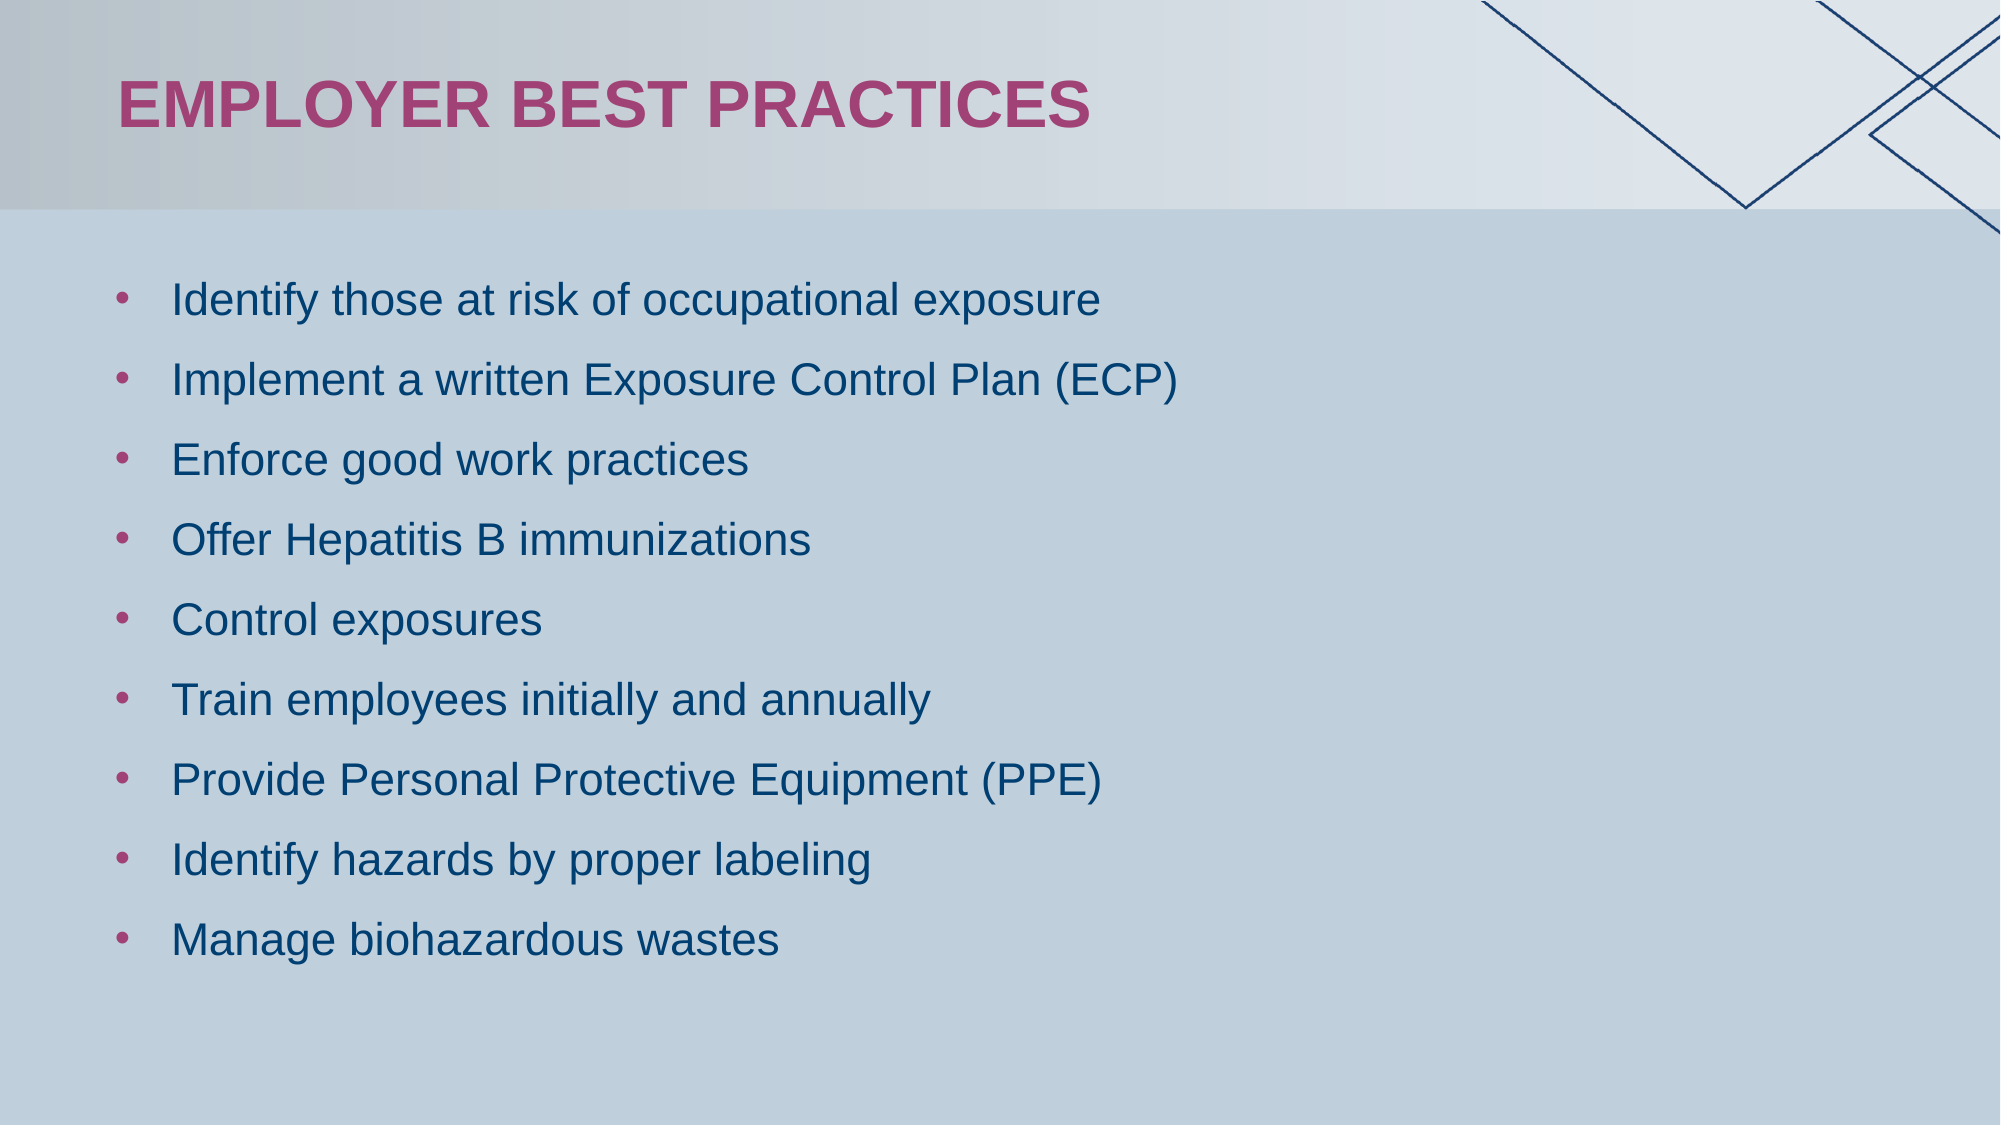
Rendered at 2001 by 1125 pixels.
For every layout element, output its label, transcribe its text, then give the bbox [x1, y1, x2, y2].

list Identify those at risk of occupational exposure Implement a written Exposure Control Plan (ECP) Enforce good work practices Offer Hepatitis B immunizations Control exposures Train employees initially and annually Provide Personal Protective Equipment (PPE) Identify hazards by proper labeling Manage biohazardous wastes [99, 262, 1900, 1070]
picture [0, 0, 2001, 1125]
title Employer Best Practices [102, 0, 1586, 211]
